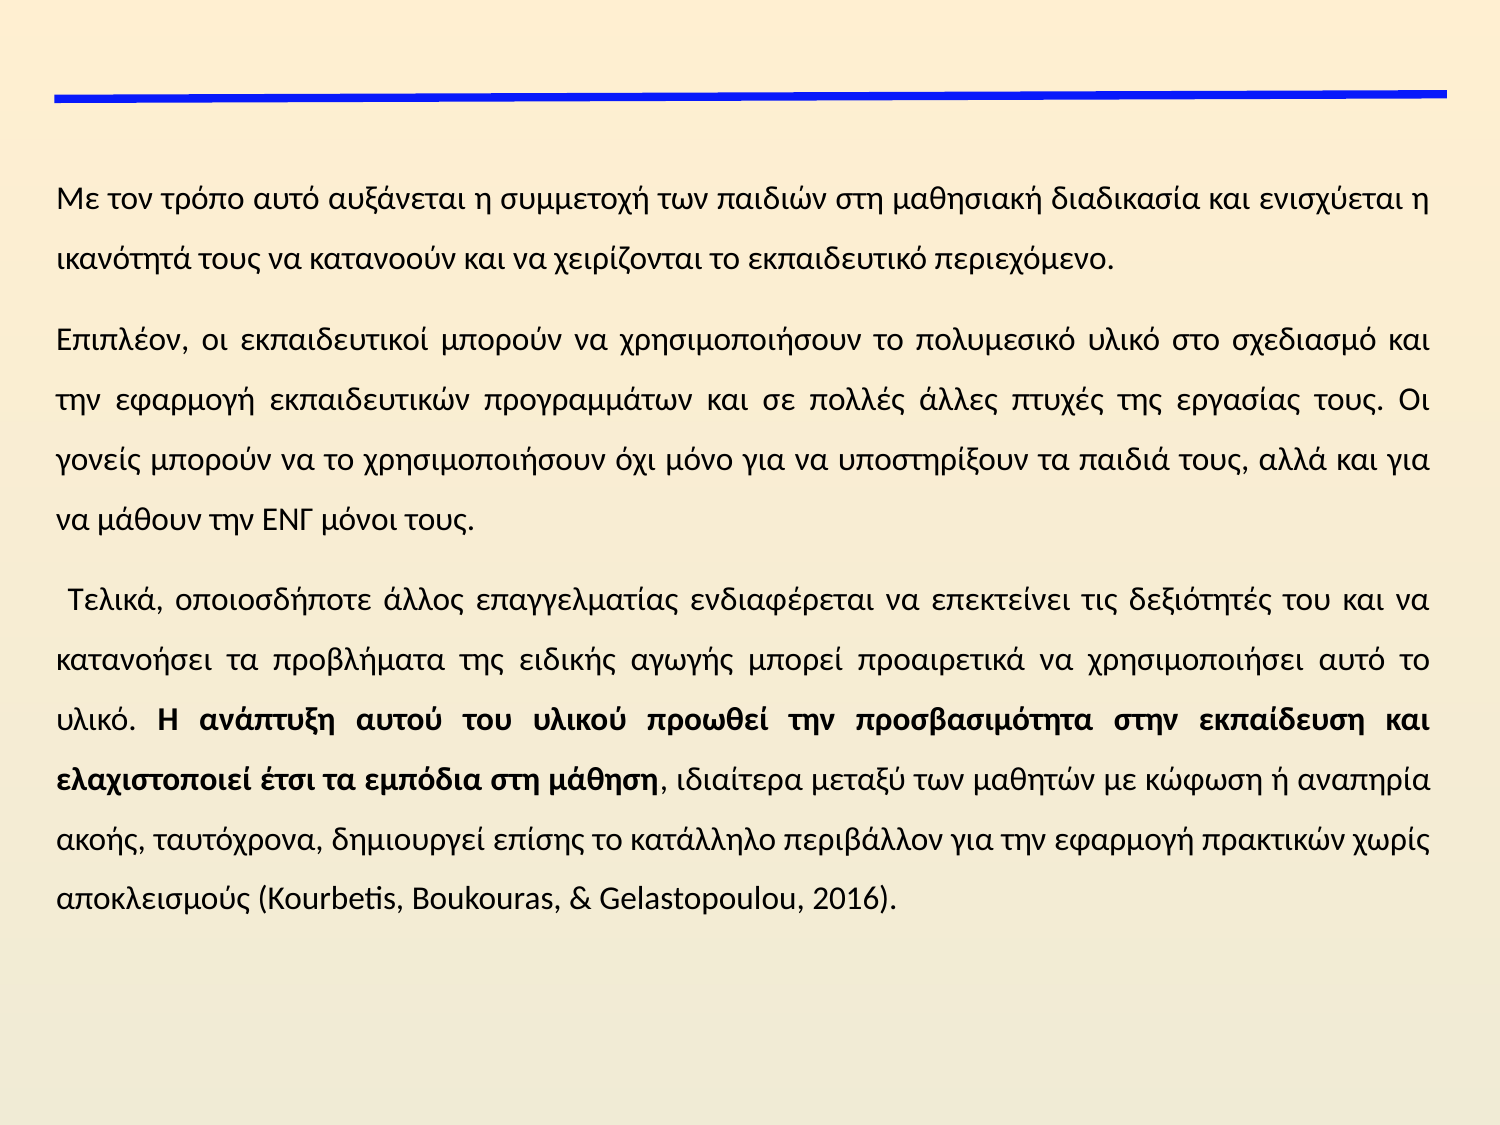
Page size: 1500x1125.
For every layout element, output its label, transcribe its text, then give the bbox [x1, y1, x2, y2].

text_box Με τον τρόπο αυτό αυξάνεται η συμμετοχή των παιδιών στη μαθησιακή διαδικασία και ενισχύεται η ικανότητά τους να κατανοούν και να χειρίζονται το εκπαιδευτικό περιεχόμενο. Επιπλέον, οι εκπαιδευτικοί μπορούν να χρησιμοποιήσουν το πολυμεσικό υλικό στο σχεδιασμό και την εφαρμογή εκπαιδευτικών προγραμμάτων και σε πολλές άλλες πτυχές της εργασίας τους. Οι γονείς μπορούν να το χρησιμοποιήσουν όχι μόνο για να υποστηρίξουν τα παιδιά τους, αλλά και για να μάθουν την ΕΝΓ μόνοι τους. Τελικά, οποιοσδήποτε άλλος επαγγελματίας ενδιαφέρεται να επεκτείνει τις δεξιότητές του και να κατανοήσει τα προβλήματα της ειδικής αγωγής μπορεί προαιρετικά να χρησιμοποιήσει αυτό το υλικό. Η ανάπτυξη αυτού του υλικού προωθεί την προσβασιμότητα στην εκπαίδευση και ελαχιστοποιεί έτσι τα εμπόδια στη μάθηση, ιδιαίτερα μεταξύ των μαθητών με κώφωση ή αναπηρία ακοής, ταυτόχρονα, δημιουργεί επίσης το κατάλληλο περιβάλλον για την εφαρμογή πρακτικών χωρίς αποκλεισμούς (Kourbetis, Boukouras, & Gelastopoulou, 2016). [41, 148, 1447, 924]
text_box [54, 93, 1448, 100]
